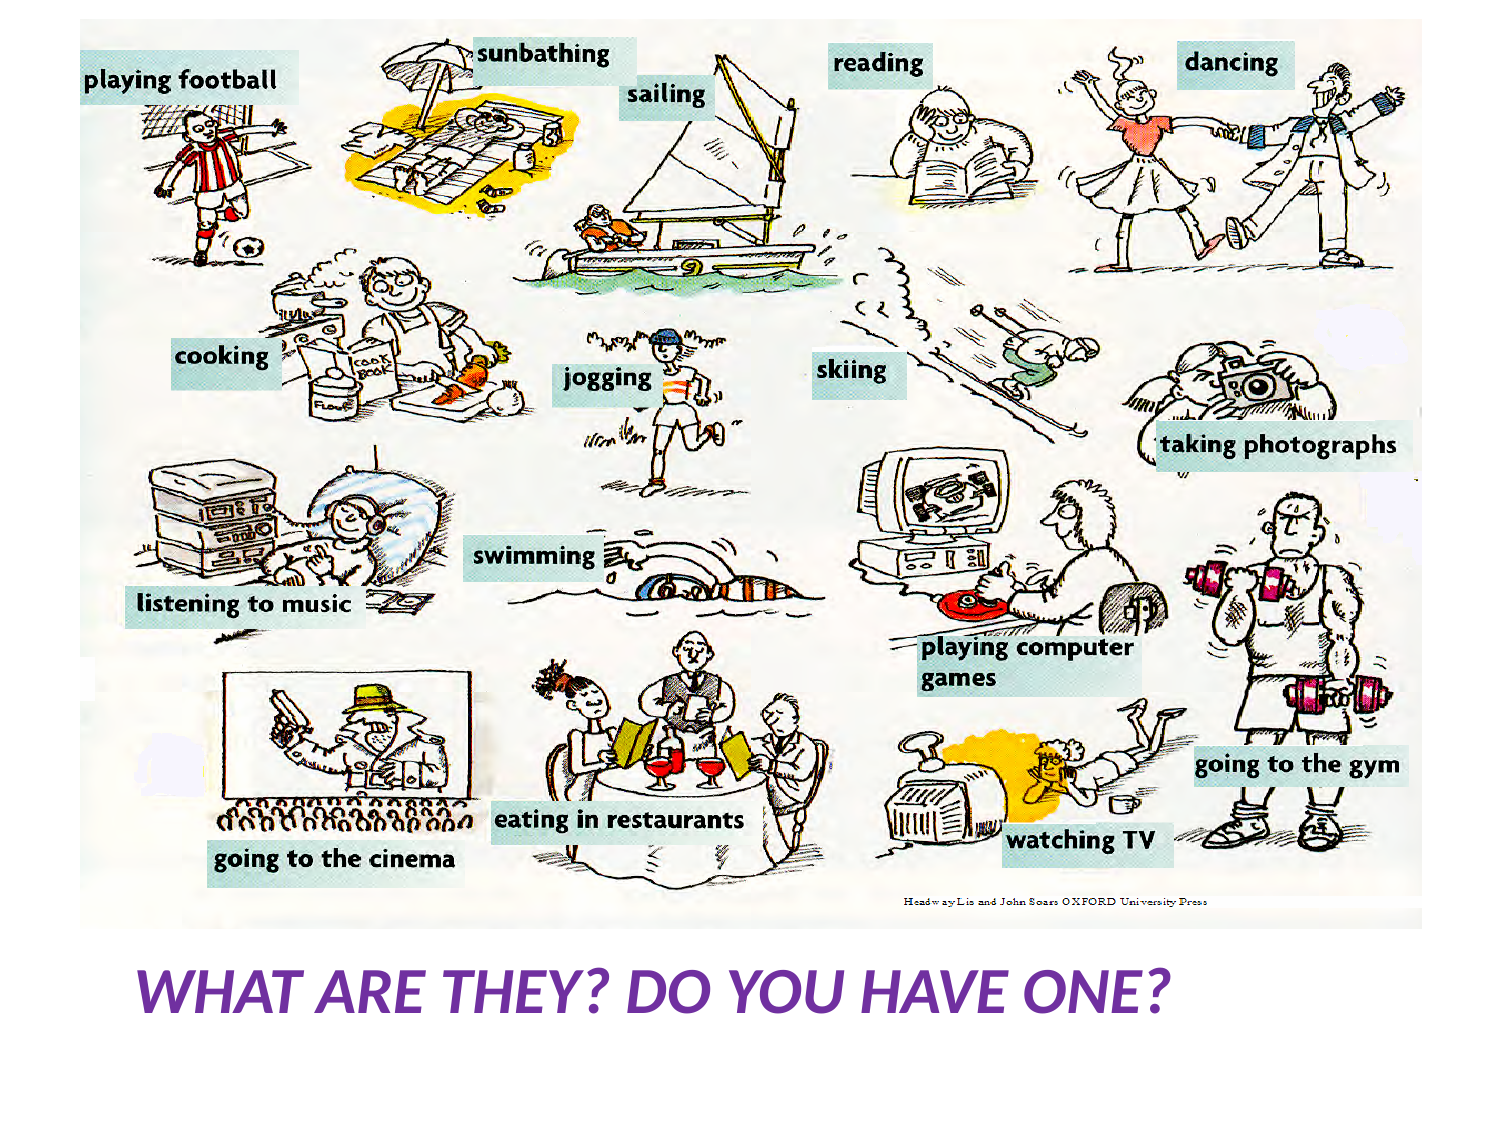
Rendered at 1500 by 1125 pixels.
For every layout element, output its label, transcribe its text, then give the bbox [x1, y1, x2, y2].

title What are they? Do you have one? [118, 940, 1394, 1083]
picture [80, 18, 1423, 929]
